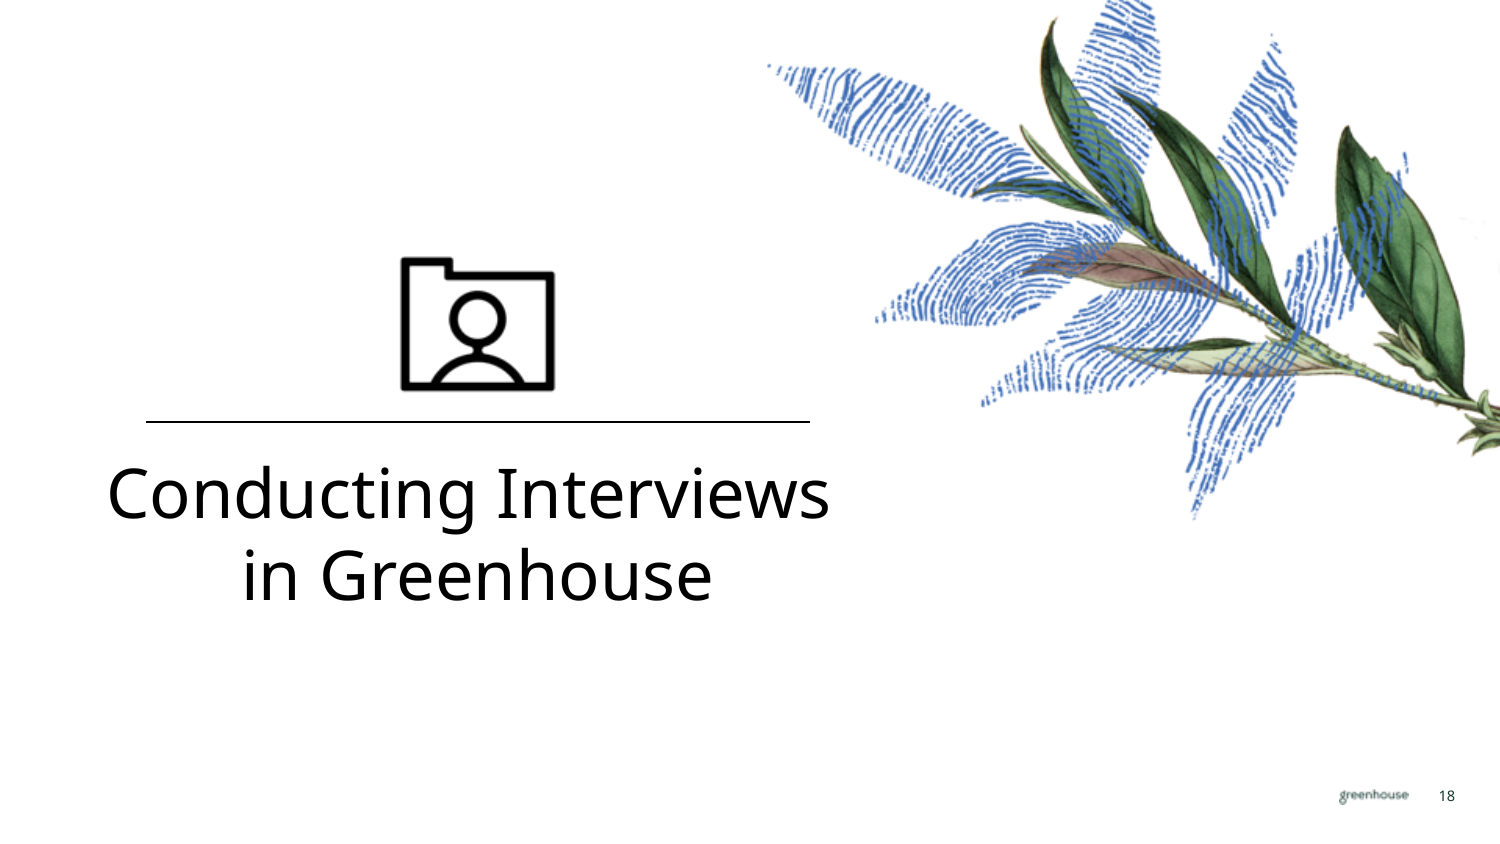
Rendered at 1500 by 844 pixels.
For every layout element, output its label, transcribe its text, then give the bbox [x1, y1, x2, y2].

picture [0, 0, 1500, 844]
slide_number 18 [1417, 772, 1470, 833]
text_box Conducting Interviews in Greenhouse [58, 434, 898, 630]
